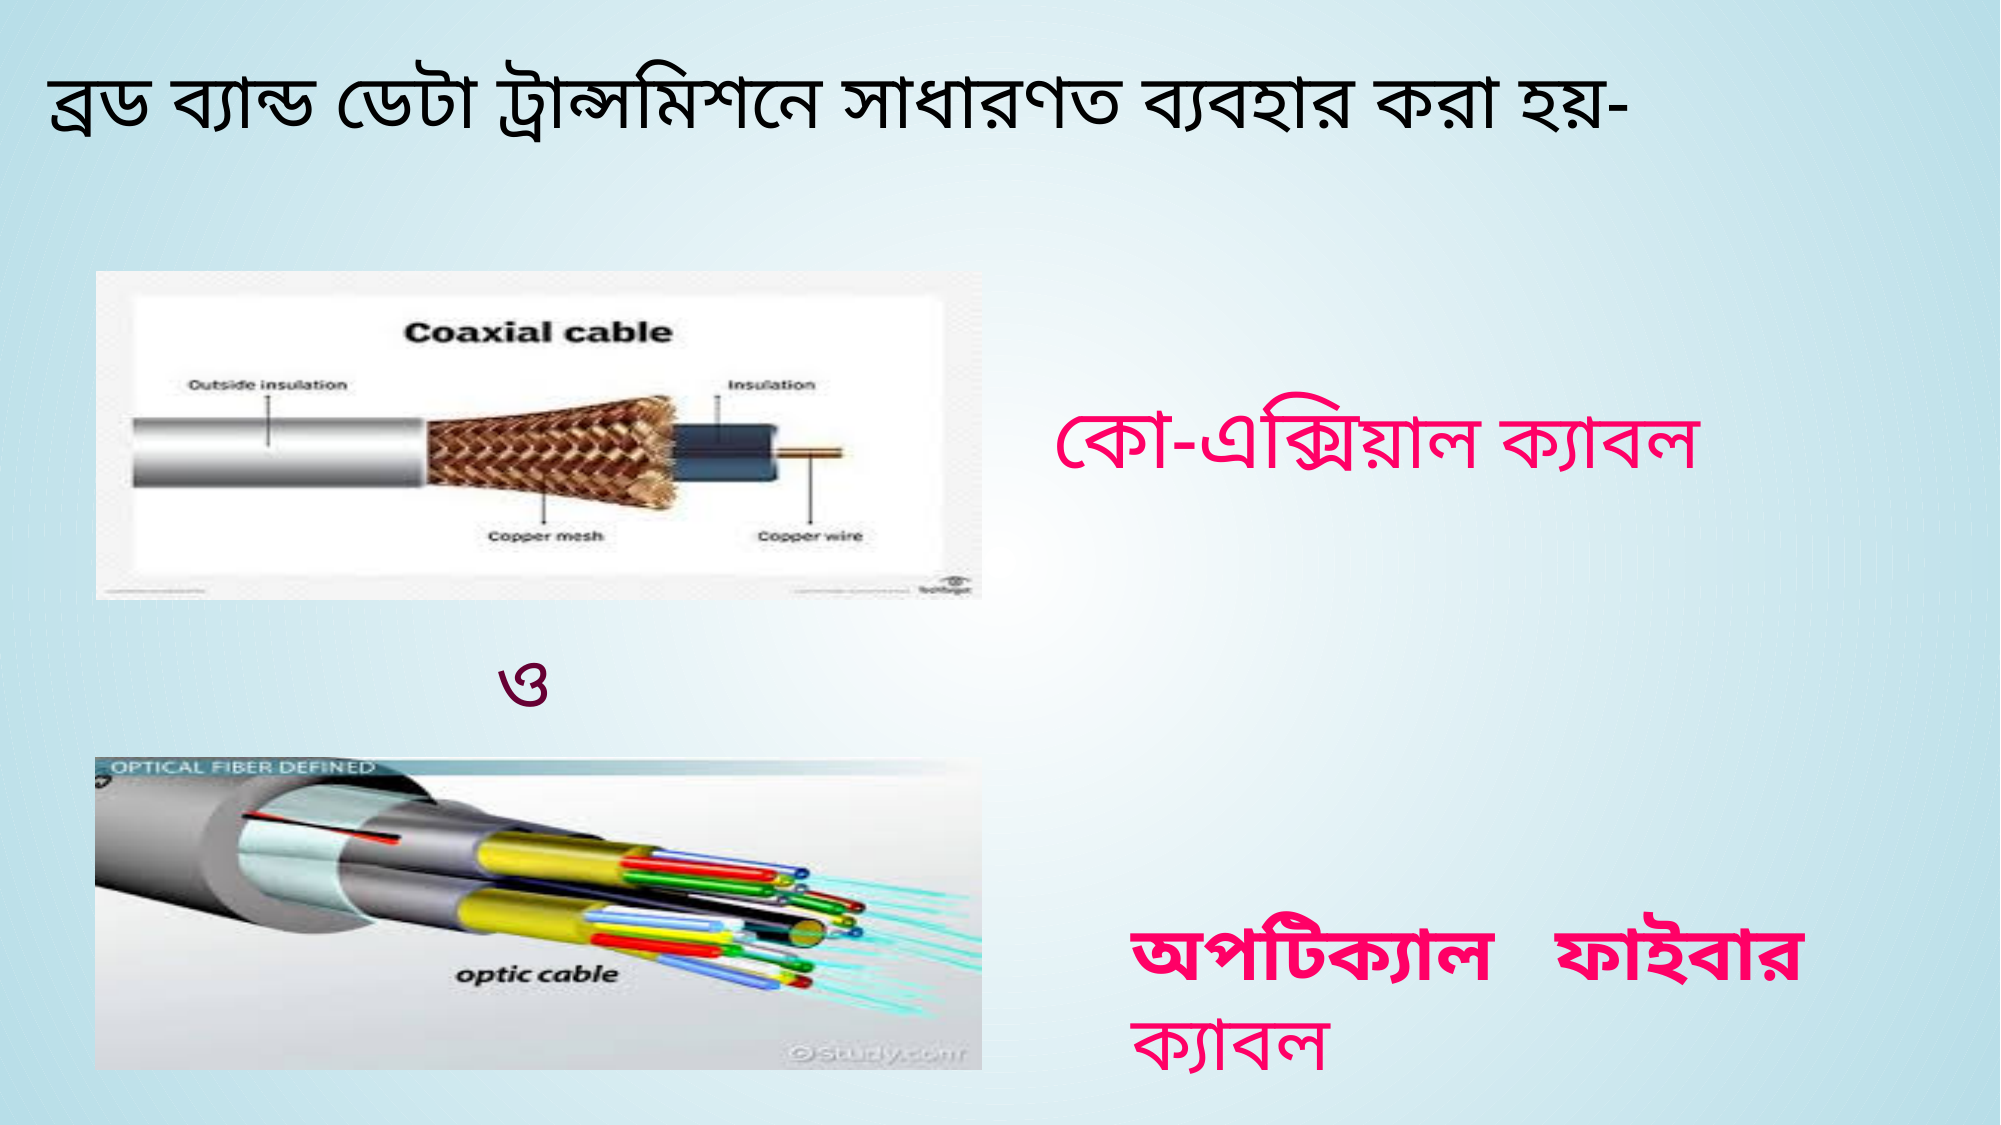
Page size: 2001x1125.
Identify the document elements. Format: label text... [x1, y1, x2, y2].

picture [96, 270, 982, 601]
text_box কো-এক্সিয়াল ক্যাবল [1038, 377, 1735, 493]
picture [95, 757, 982, 1070]
text_box ব্রড ব্যান্ড ডেটা ট্রান্সমিশনে সাধারণত ব্যবহার করা হয়- [34, 46, 1785, 152]
text_box ও [481, 627, 596, 733]
text_box অপটিক্যাল ফাইবার ক্যাবল [1116, 897, 1820, 1093]
